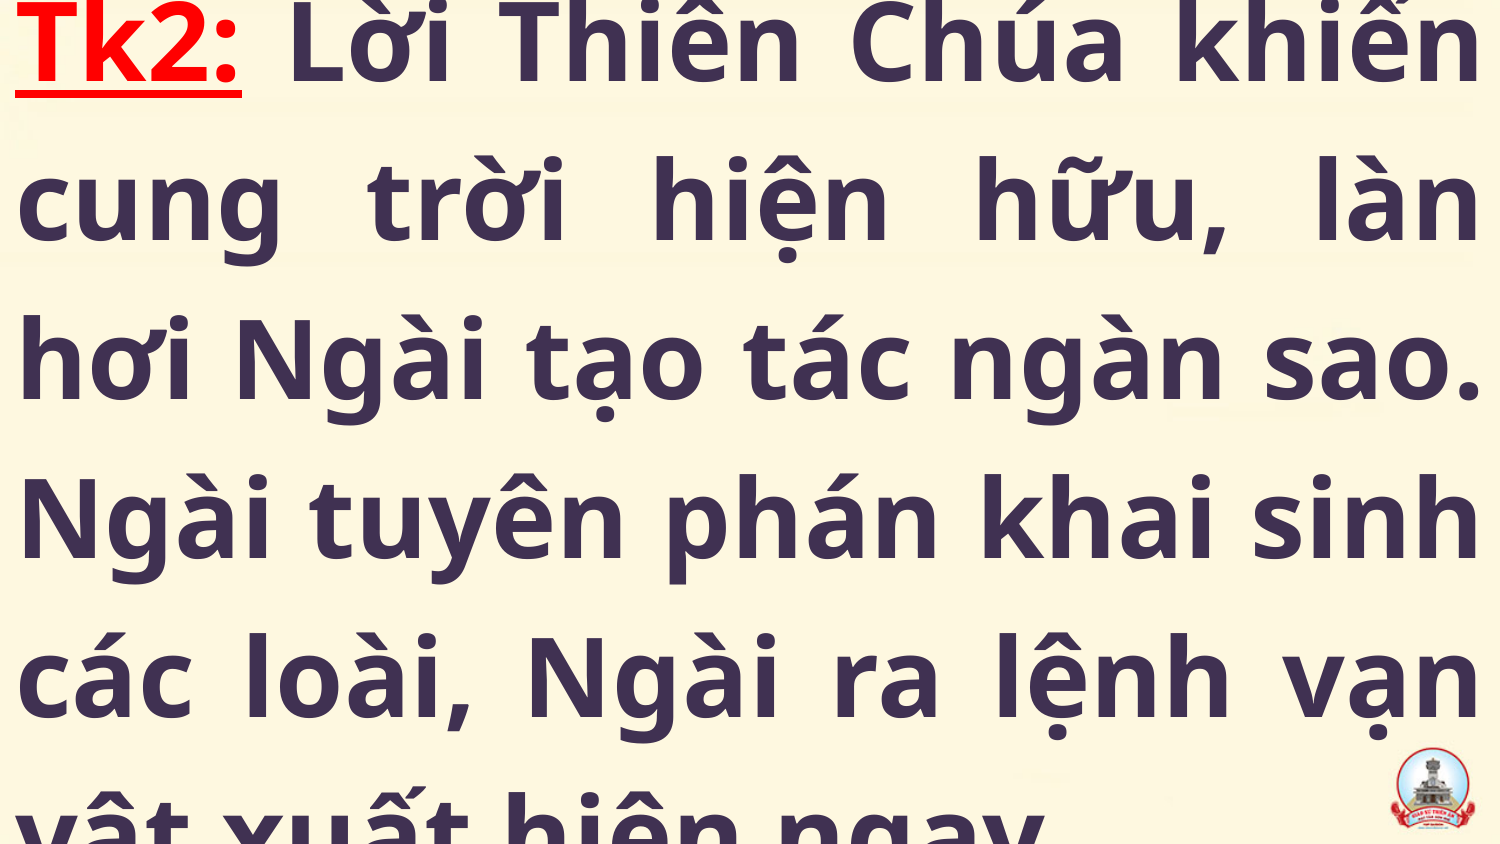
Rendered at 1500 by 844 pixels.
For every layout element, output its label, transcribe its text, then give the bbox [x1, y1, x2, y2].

title Tk2: Lời Thiên Chúa khiến cung trời hiện hữu, làn hơi Ngài tạo tác ngàn sao. Ngài tuyên phán khai sinh các loài, Ngài ra lệnh vạn vật xuất hiện ngay. [0, 0, 1500, 844]
